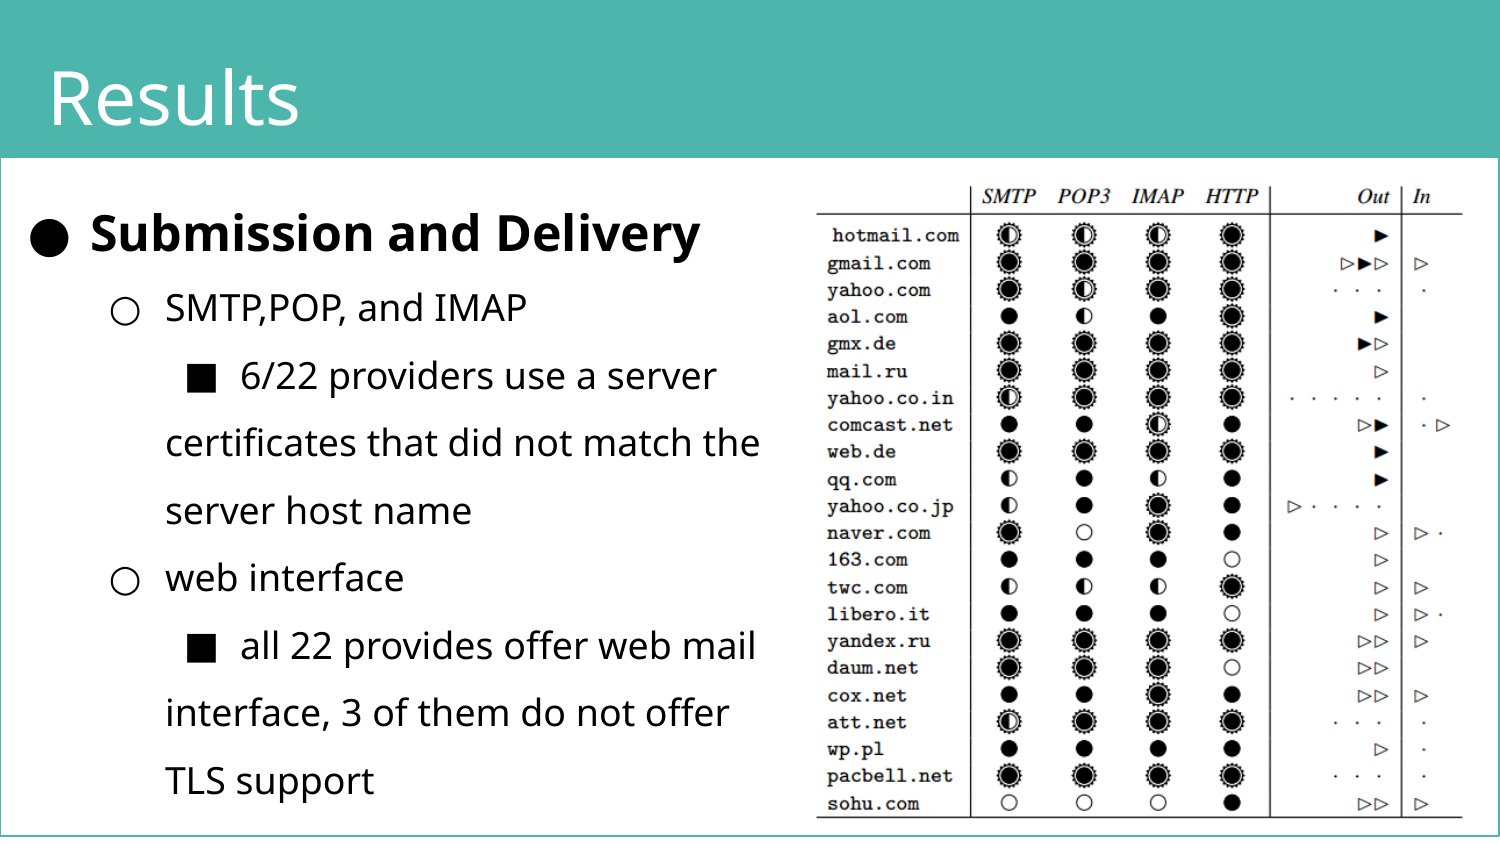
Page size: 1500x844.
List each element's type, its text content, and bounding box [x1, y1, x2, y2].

text_box Results [32, 0, 1257, 115]
picture [783, 159, 1492, 834]
text_box [0, 0, 1500, 157]
text_box Submission and Delivery SMTP,POP, and IMAP 6/22 providers use a server certificates that did not match the server host name web interface all 22 provides offer web mail interface, 3 of them do not offer TLS support [0, 156, 1499, 837]
